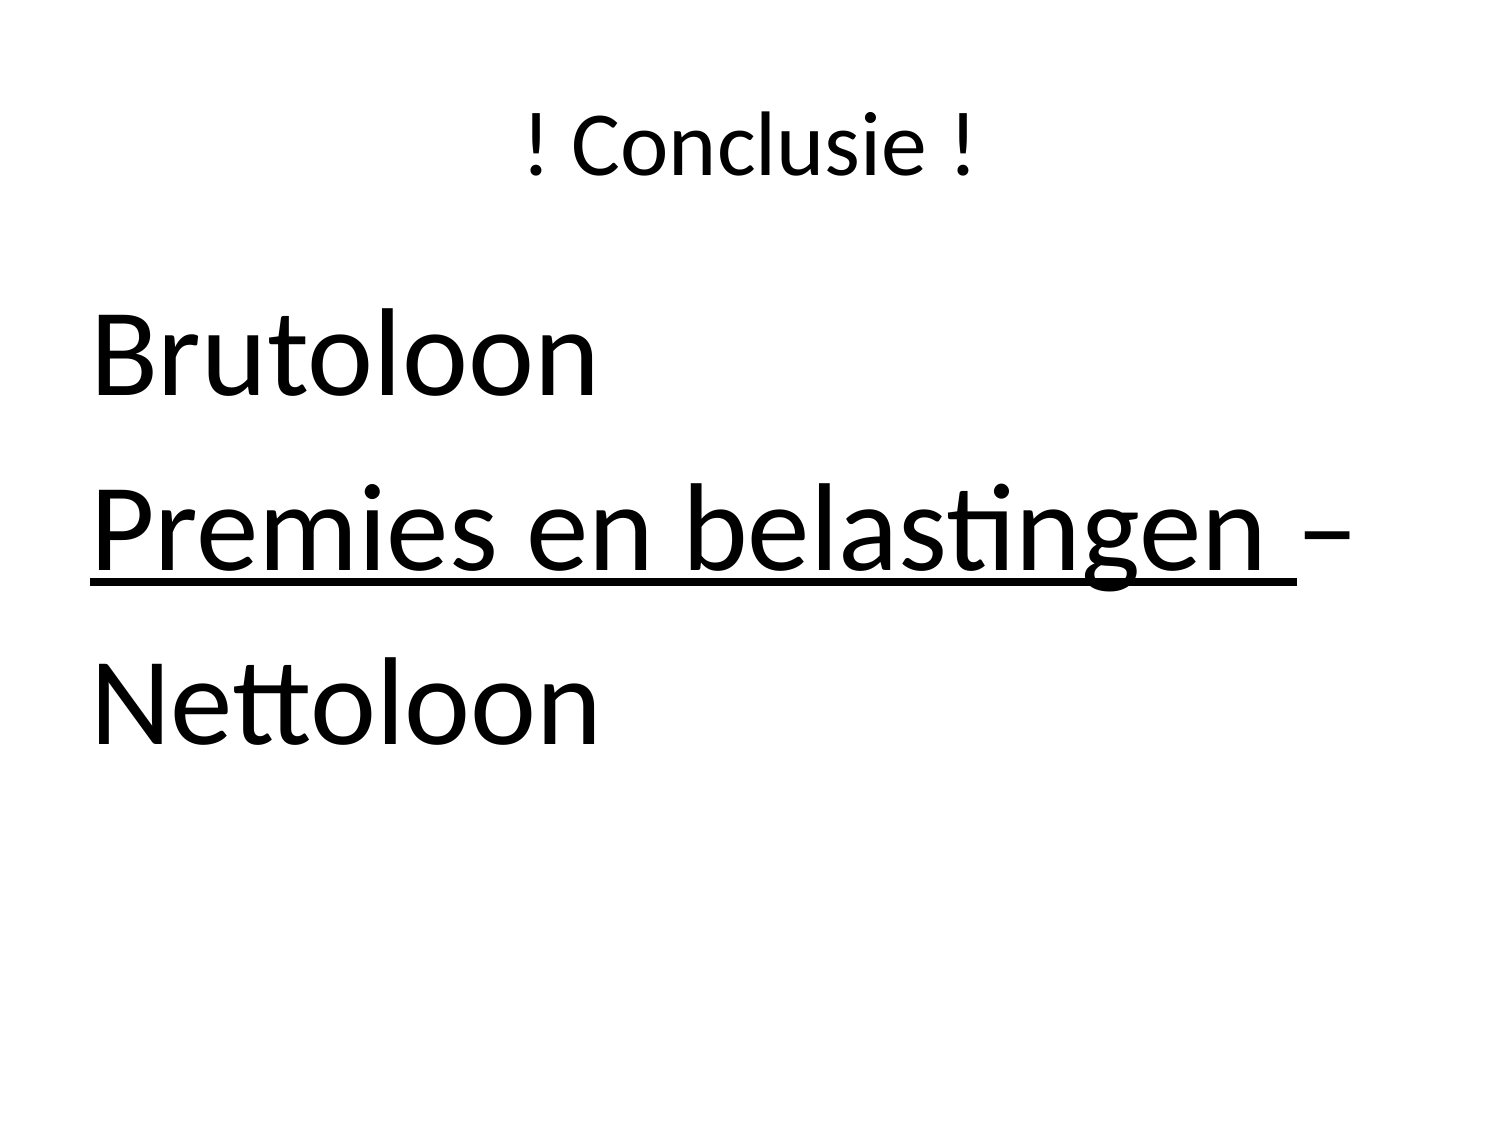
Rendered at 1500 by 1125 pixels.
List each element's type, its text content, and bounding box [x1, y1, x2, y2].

list Brutoloon Premies en belastingen – Nettoloon [75, 262, 1425, 1005]
title ! Conclusie ! [75, 45, 1425, 233]
